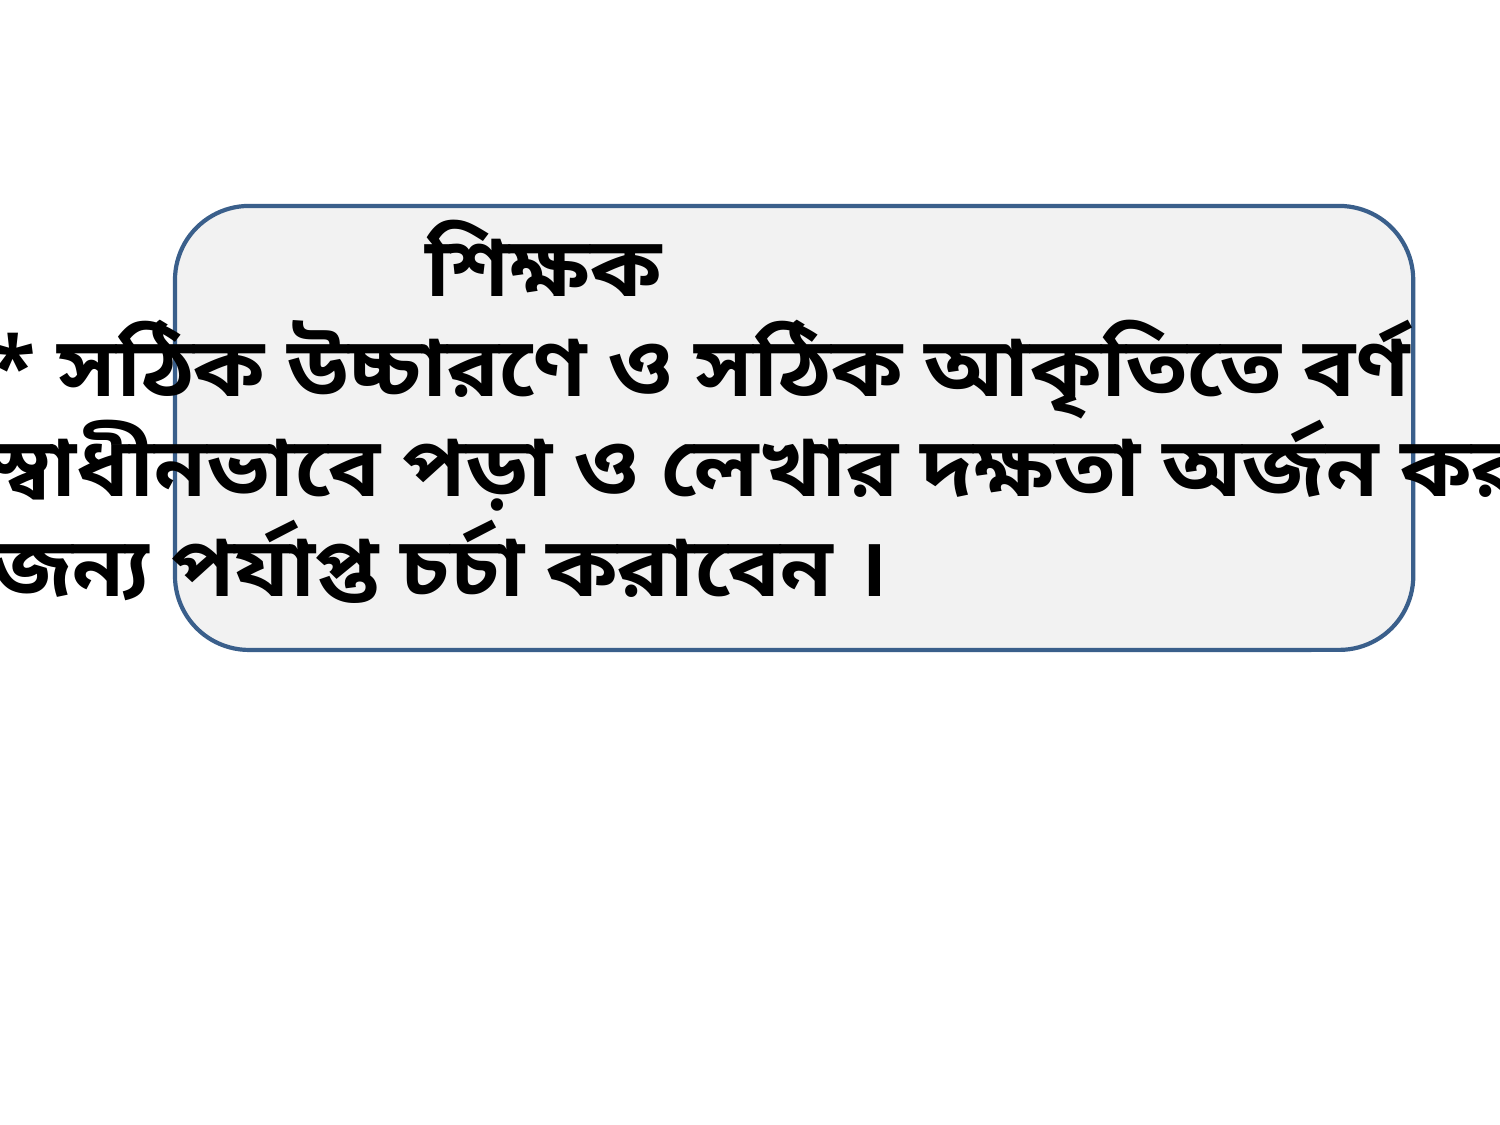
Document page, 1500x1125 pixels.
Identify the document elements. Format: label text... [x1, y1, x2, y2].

text_box [187, 621, 1401, 653]
text_box শিক্ষক * সঠিক উচ্চারণে ও সঠিক আকৃতিতে বর্ণ স্বাধীনভাবে পড়া ও লেখার দক্ষতা অর্জন করার জন্য পর্যাপ্ত চর্চা করাবেন । [0, 205, 1500, 621]
